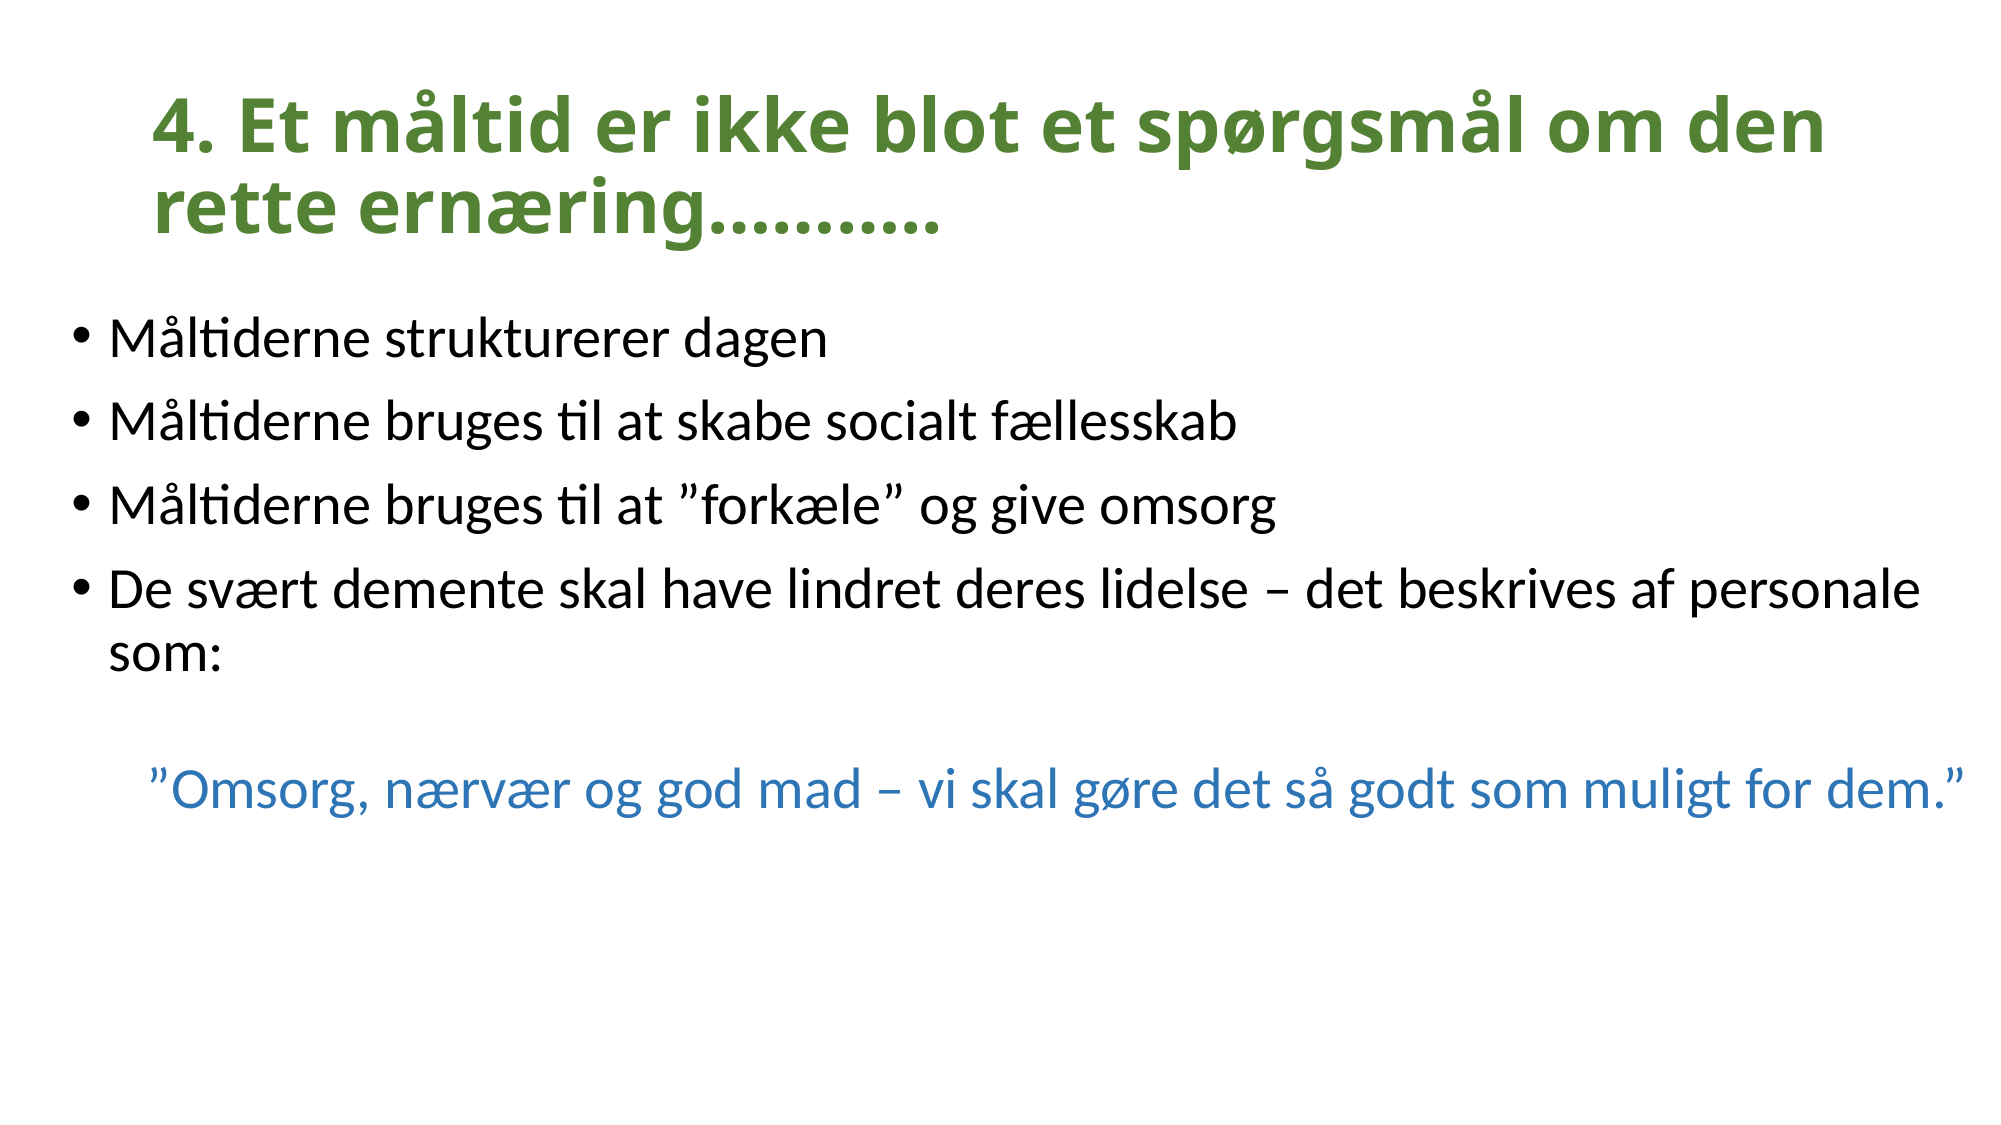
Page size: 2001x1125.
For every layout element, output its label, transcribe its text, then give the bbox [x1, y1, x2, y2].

list Måltiderne strukturerer dagen Måltiderne bruges til at skabe socialt fællesskab Måltiderne bruges til at ”forkæle” og give omsorg De svært demente skal have lindret deres lidelse – det beskrives af personale som: ”Omsorg, nærvær og god mad – vi skal gøre det så godt som muligt for dem.” [56, 299, 1991, 1014]
title 4. Et måltid er ikke blot et spørgsmål om den rette ernæring……….. [137, 59, 1863, 278]
